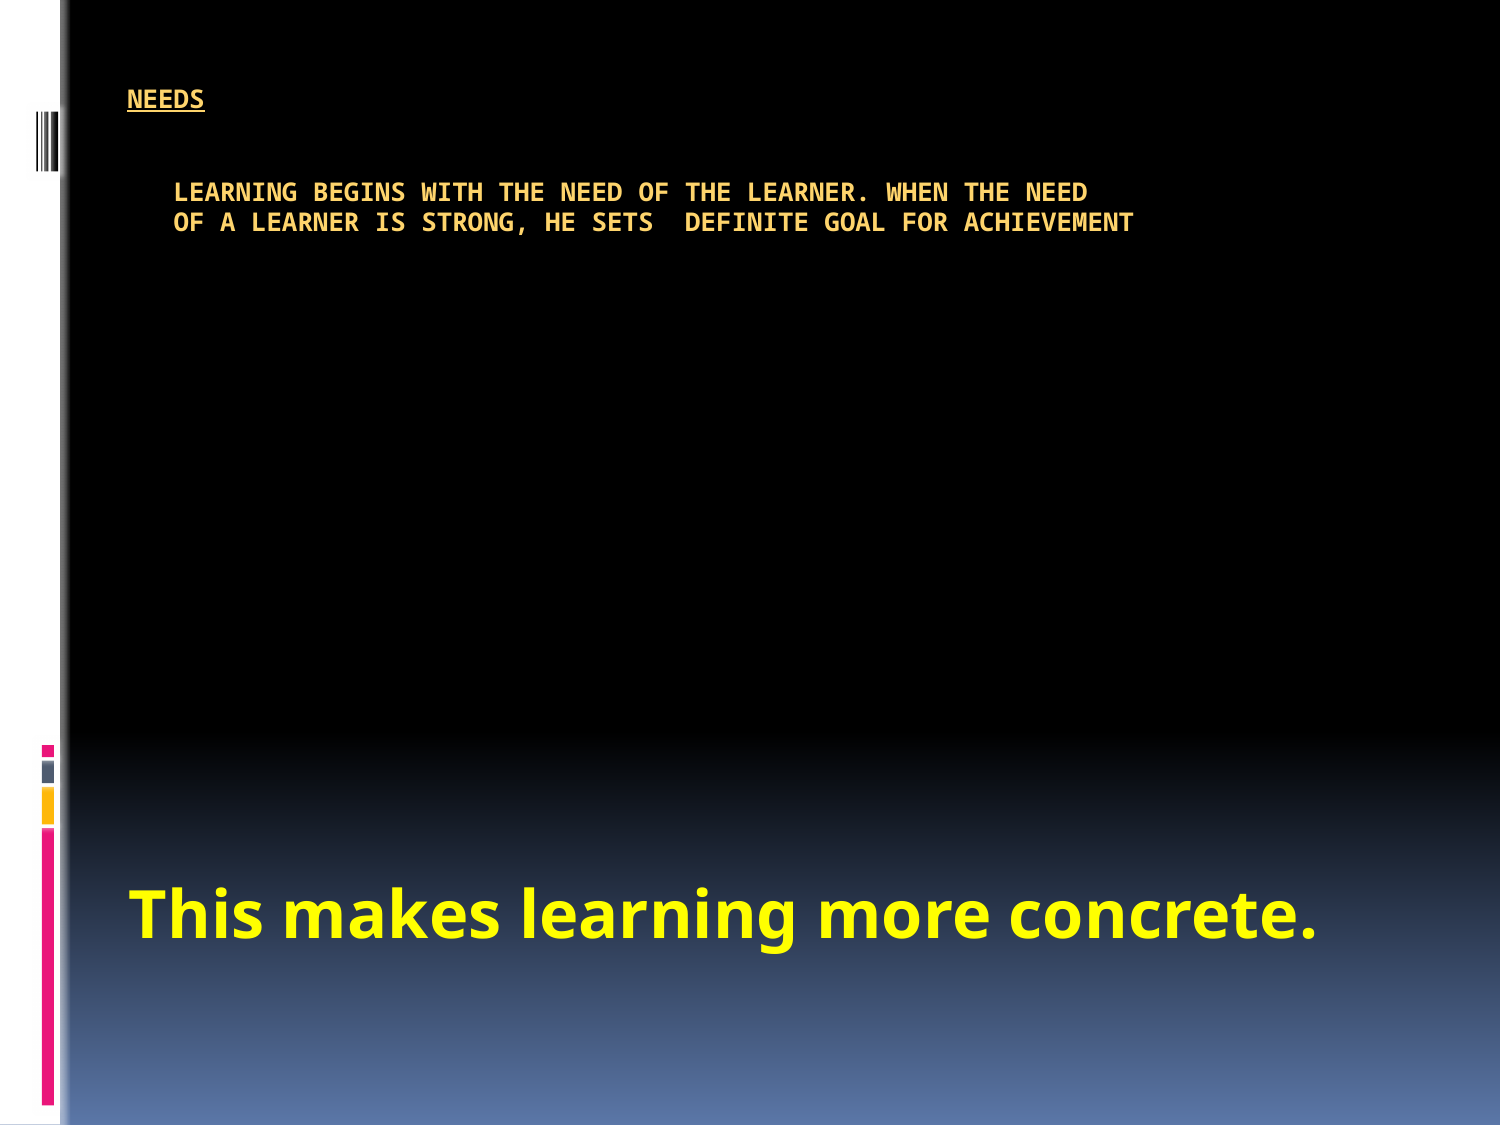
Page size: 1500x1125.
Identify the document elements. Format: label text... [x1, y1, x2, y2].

title NEEDS Learning begins with the need of the learner. When the need of a learner is strong, he sets definite goal for achievement [112, 75, 1425, 250]
subtitle This makes learning more concrete. [112, 762, 1388, 960]
